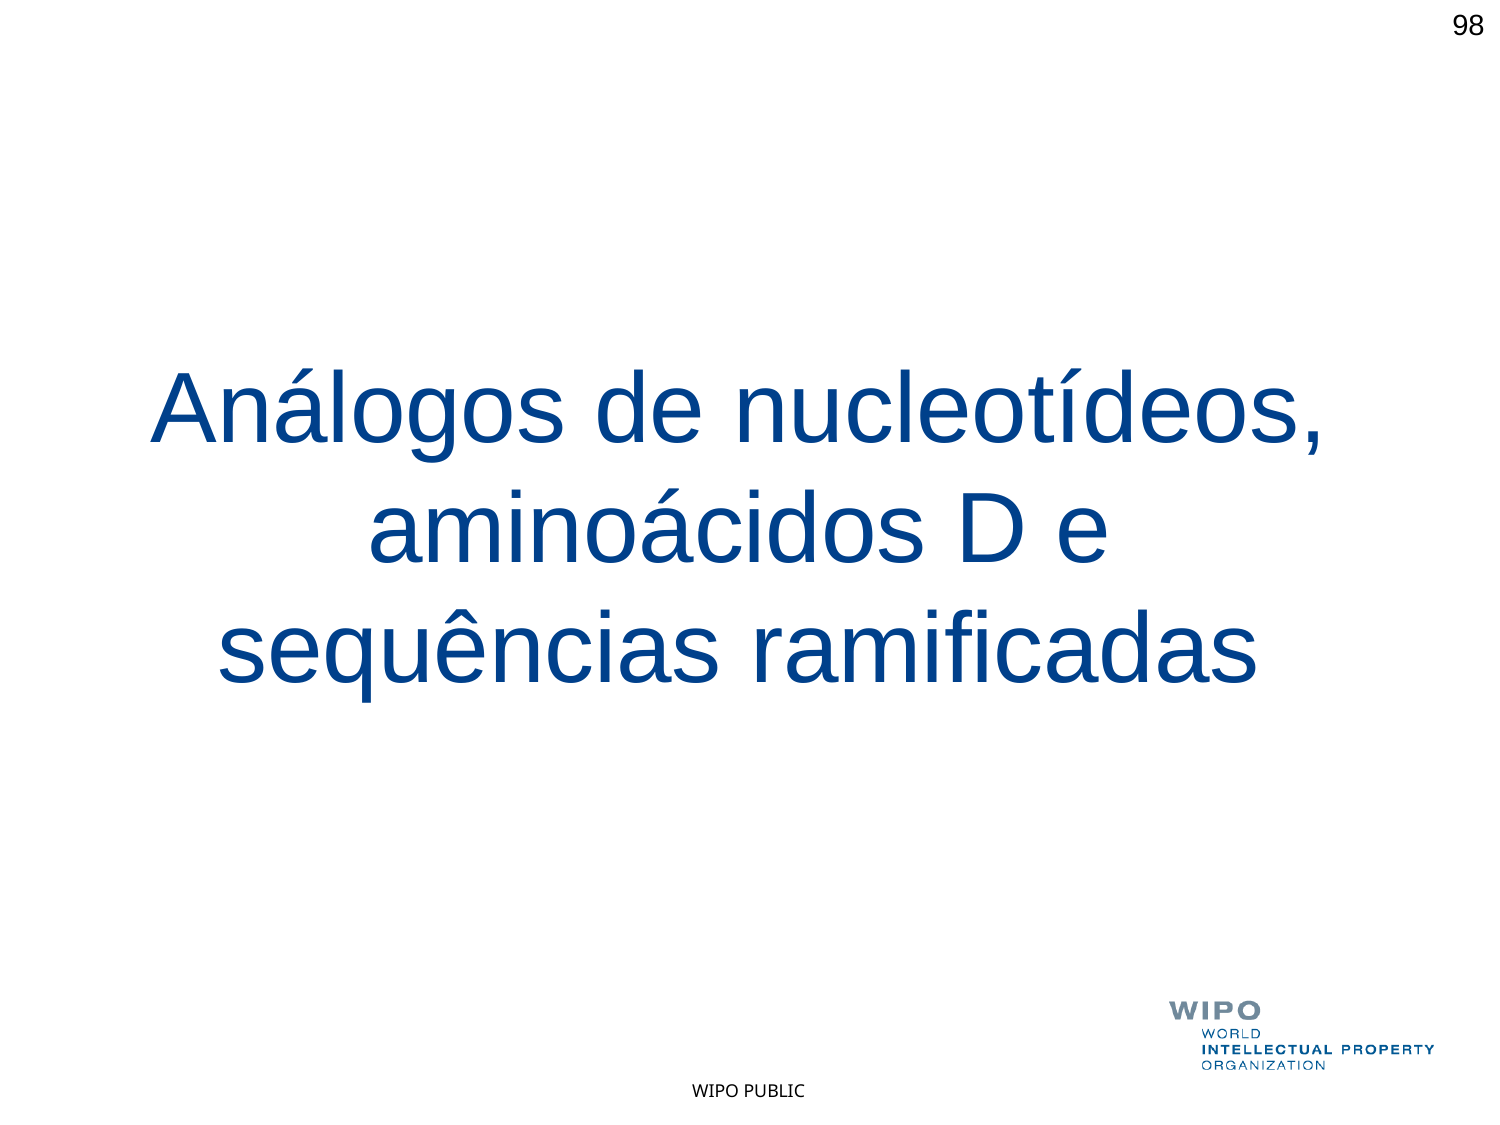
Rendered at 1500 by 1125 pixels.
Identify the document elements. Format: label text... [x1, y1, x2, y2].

picture [1169, 1000, 1434, 1070]
footer WIPO PUBLIC [689, 1078, 811, 1125]
text_box 98 [1450, 4, 1487, 42]
title Análogos de nucleotídeos, aminoácidos D e sequências ramificadas [146, 340, 1331, 703]
